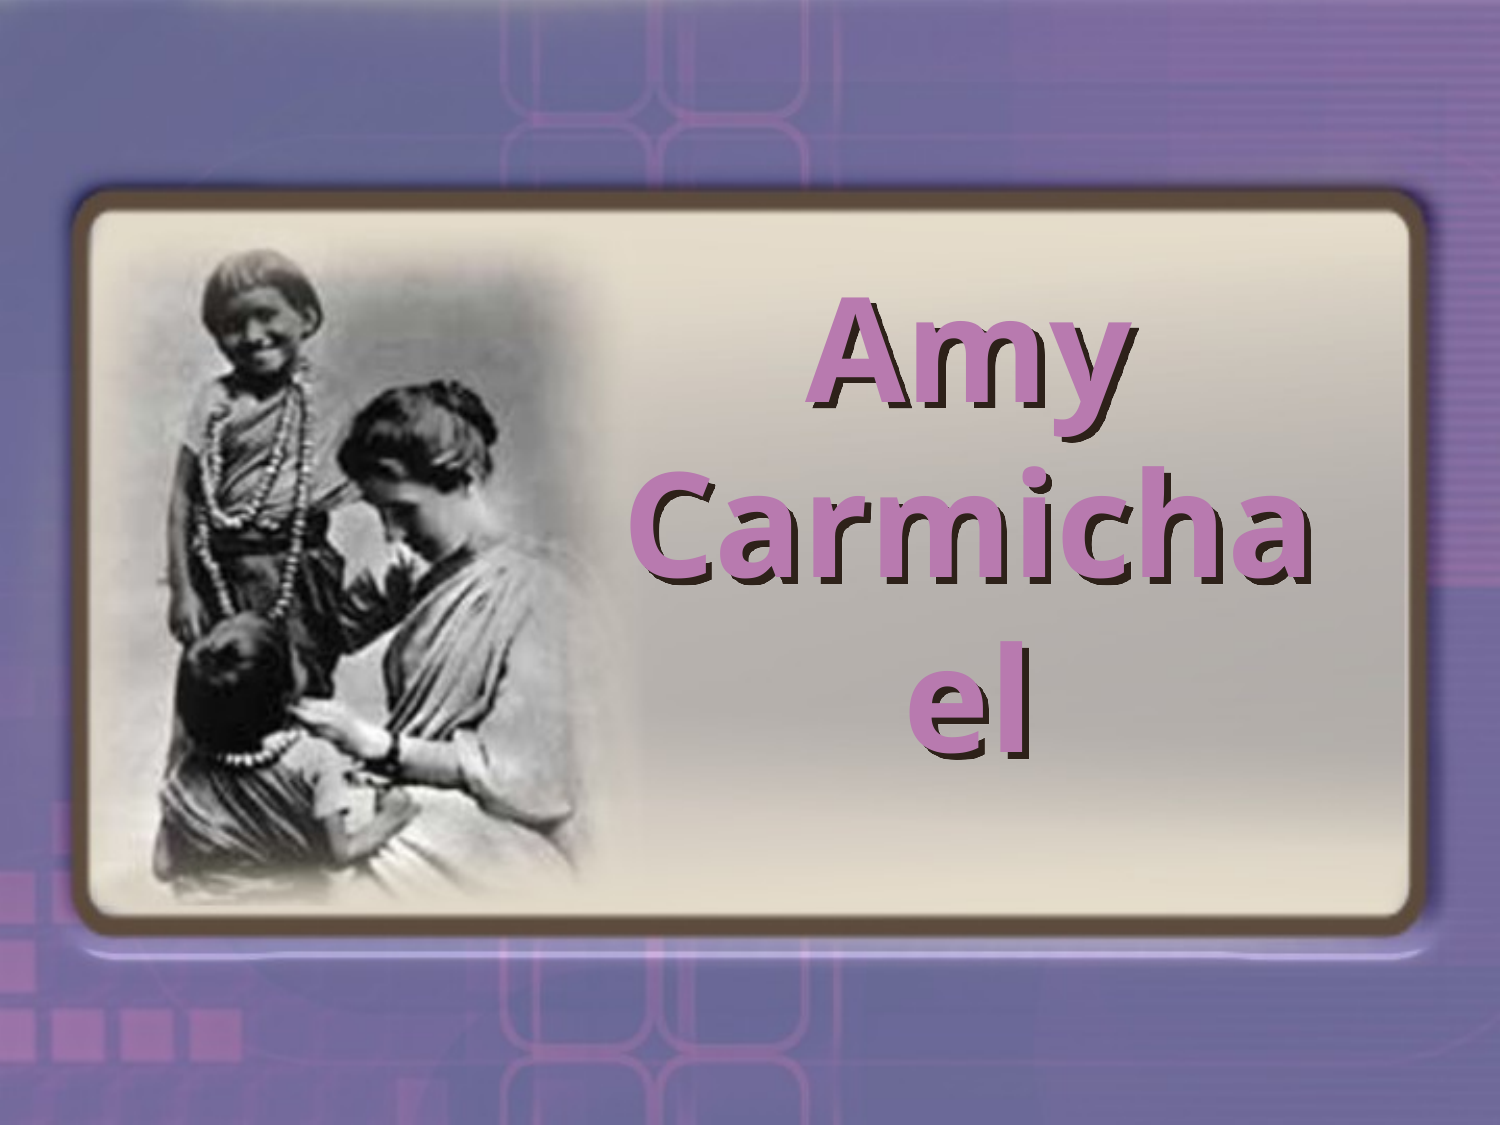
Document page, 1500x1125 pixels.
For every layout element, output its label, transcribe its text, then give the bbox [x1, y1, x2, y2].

picture [0, 0, 1500, 1125]
title Amy Carmichael [575, 425, 1363, 613]
